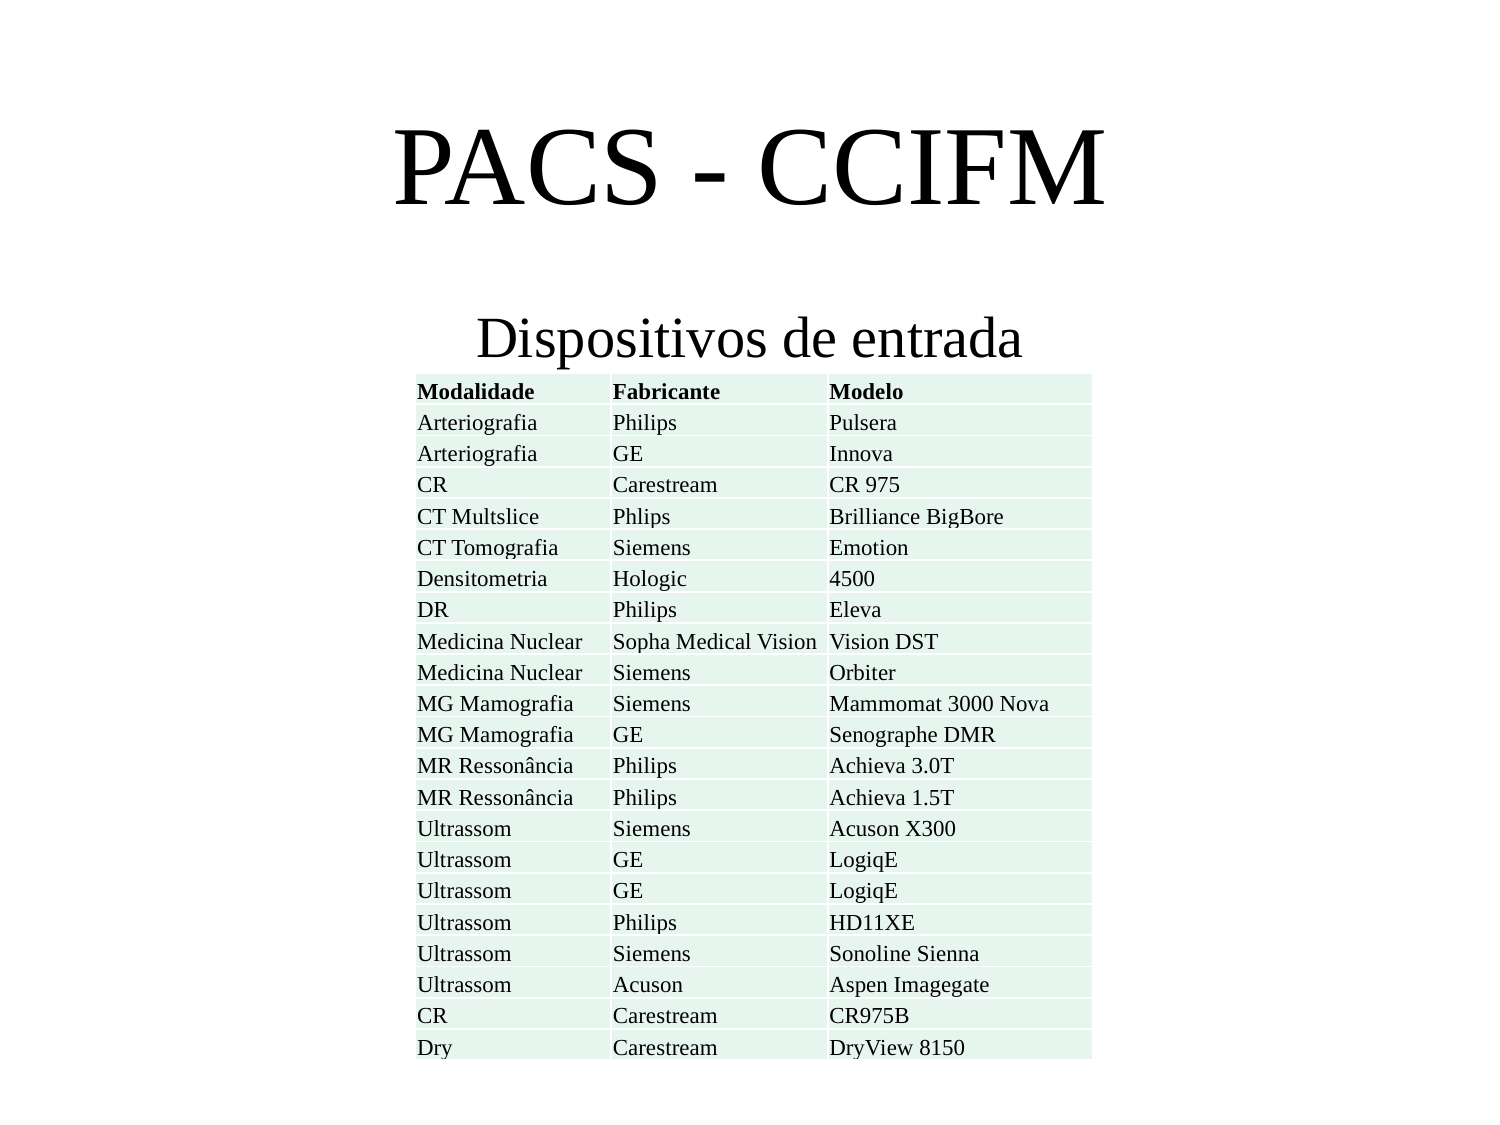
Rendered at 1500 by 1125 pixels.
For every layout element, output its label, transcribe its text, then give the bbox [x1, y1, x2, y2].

table_cell Achieva 3.0T [829, 749, 1092, 778]
table_cell Phlips [612, 499, 827, 528]
table_cell Philips [612, 749, 827, 778]
table_cell Philips [612, 780, 827, 809]
table_cell Aspen Imagegate [829, 967, 1092, 997]
table_cell Acuson [612, 967, 827, 997]
table_cell MG Mamografia [416, 686, 610, 716]
table_cell LogiqE [829, 842, 1092, 872]
table_cell Ultrassom [416, 811, 610, 841]
table_cell MG Mamografia [416, 717, 610, 747]
table_header Modelo [829, 374, 1092, 403]
table_cell Ultrassom [416, 842, 610, 872]
table_cell Densitometria [416, 561, 610, 591]
table_header Fabricante [612, 374, 827, 403]
table_cell Pulsera [829, 405, 1092, 435]
table_cell Senographe DMR [829, 717, 1092, 747]
table_cell Philips [612, 593, 827, 622]
table_cell CR975B [829, 999, 1092, 1028]
table_cell CR [416, 999, 610, 1028]
table_cell Ultrassom [416, 874, 610, 903]
table_cell Acuson X300 [829, 811, 1092, 841]
table_cell Ultrassom [416, 967, 610, 997]
table_cell Philips [612, 405, 827, 435]
table_cell GE [612, 717, 827, 747]
table_cell Siemens [612, 686, 827, 716]
table_cell CT Multslice [416, 499, 610, 528]
table_cell Carestream [612, 1030, 827, 1059]
table_cell DR [416, 593, 610, 622]
table_cell Eleva [829, 593, 1092, 622]
table_cell Emotion [829, 530, 1092, 559]
table_cell Arteriografia [416, 405, 610, 435]
list Dispositivos de entrada [112, 291, 1388, 967]
table_cell CT Tomografia [416, 530, 610, 559]
table_cell Innova [829, 436, 1092, 466]
table_cell Dry [416, 1030, 610, 1059]
table_cell Arteriografia [416, 436, 610, 466]
table_cell 4500 [829, 561, 1092, 591]
table_cell Achieva 1.5T [829, 780, 1092, 809]
table_cell HD11XE [829, 905, 1092, 934]
table_cell Ultrassom [416, 905, 610, 934]
table_cell CR 975 [829, 468, 1092, 497]
table_header Modalidade [416, 374, 610, 403]
table_cell LogiqE [829, 874, 1092, 903]
table_cell Siemens [612, 655, 827, 684]
table_cell GE [612, 436, 827, 466]
table_cell Carestream [612, 999, 827, 1028]
table_cell Sopha Medical Vision [612, 624, 827, 653]
table_cell Siemens [612, 530, 827, 559]
table_cell GE [612, 842, 827, 872]
table_cell Vision DST [829, 624, 1092, 653]
table_cell Siemens [612, 811, 827, 841]
table_cell MR Ressonância [416, 749, 610, 778]
table_cell Mammomat 3000 Nova [829, 686, 1092, 716]
table_cell MR Ressonância [416, 780, 610, 809]
table_cell Sonoline Sienna [829, 936, 1092, 966]
table_cell Ultrassom [416, 936, 610, 966]
table_cell DryView 8150 [829, 1030, 1092, 1059]
table_cell GE [612, 874, 827, 903]
table_cell CR [416, 468, 610, 497]
table_cell Brilliance BigBore [829, 499, 1092, 528]
table_cell Siemens [612, 936, 827, 966]
table_cell Hologic [612, 561, 827, 591]
table_cell Medicina Nuclear [416, 655, 610, 684]
table_cell Orbiter [829, 655, 1092, 684]
title PACS - CCIFM [112, 66, 1388, 254]
table_cell Carestream [612, 468, 827, 497]
table_cell Medicina Nuclear [416, 624, 610, 653]
table_cell Philips [612, 905, 827, 934]
